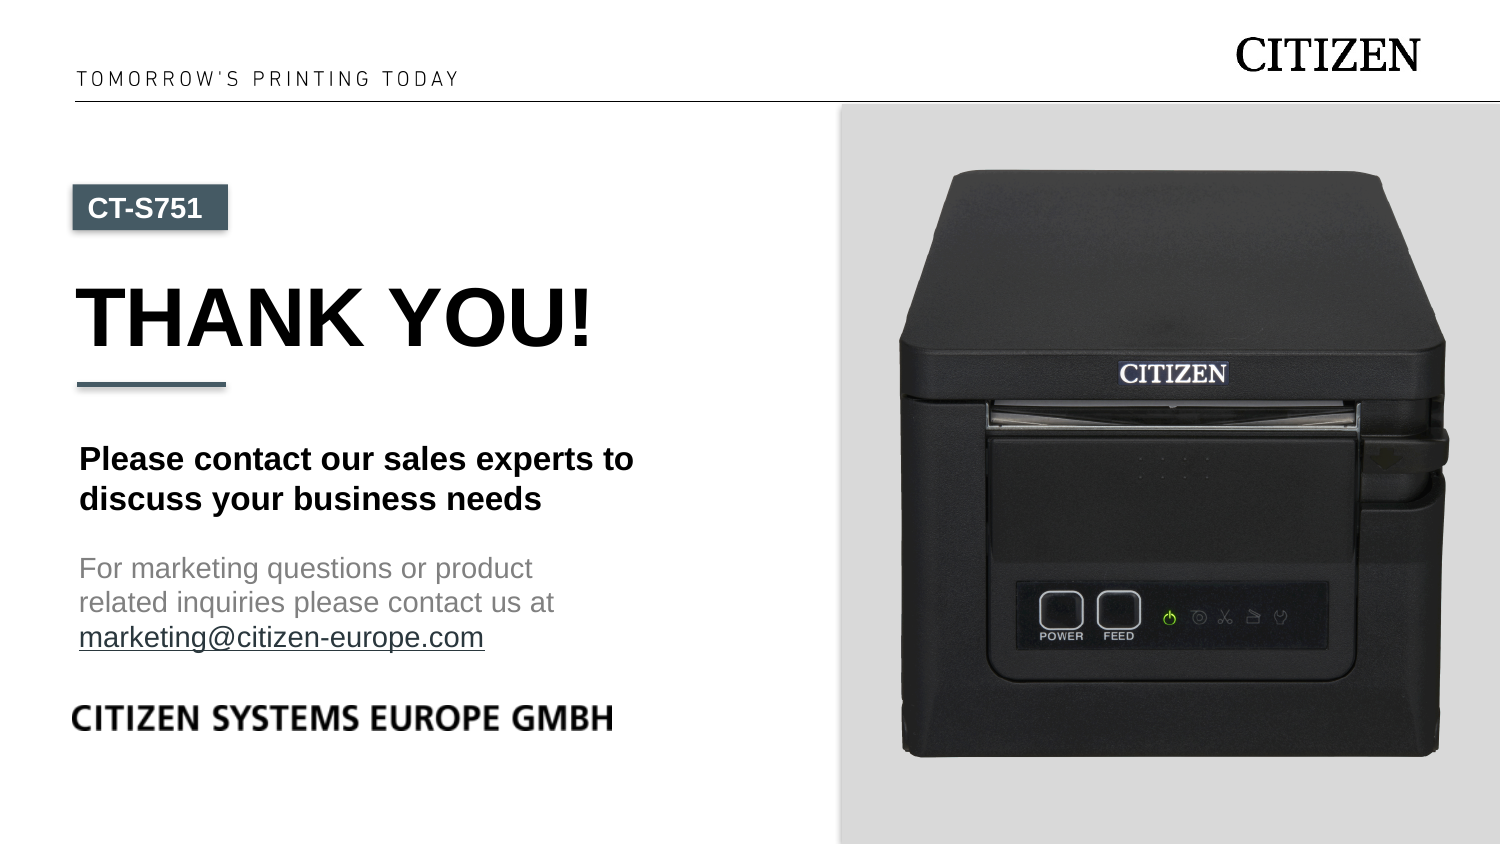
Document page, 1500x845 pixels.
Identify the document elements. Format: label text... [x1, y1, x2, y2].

picture [801, 96, 1500, 836]
picture [1235, 36, 1423, 72]
picture [75, 71, 459, 86]
text_box THANK YOU! [75, 255, 612, 371]
picture [72, 704, 612, 731]
text_box CT-S751 [72, 184, 229, 231]
text_box Please contact our sales experts to discuss your business needs [66, 431, 707, 524]
text_box For marketing questions or product related inquiries please contact us at marketing@citizen-europe.com [65, 542, 638, 661]
